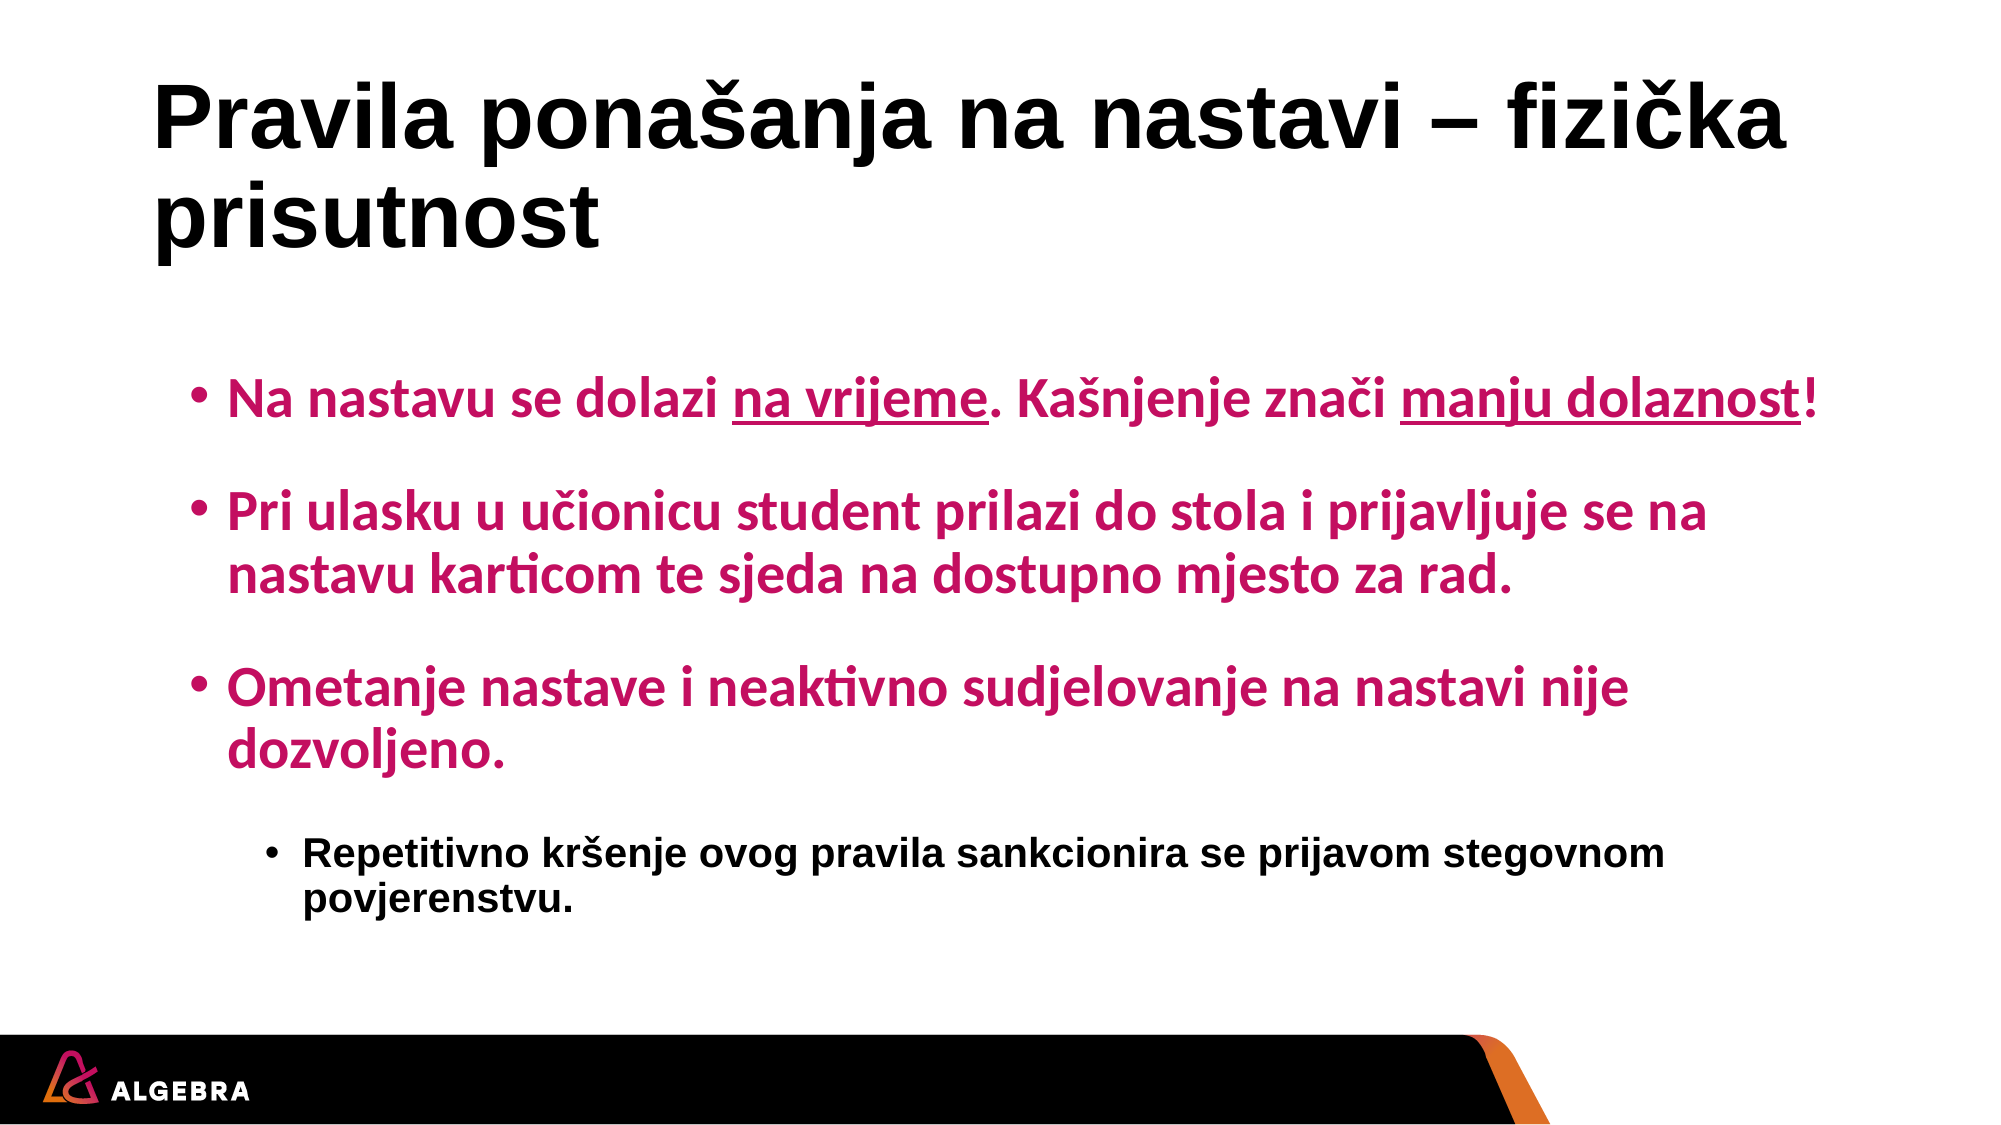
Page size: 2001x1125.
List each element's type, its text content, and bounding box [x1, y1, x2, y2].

title Pravila ponašanja na nastavi – fizička prisutnost [137, 59, 1863, 278]
picture [0, 1034, 1733, 1125]
list Na nastavu se dolazi na vrijeme. Kašnjenje znači manju dolaznost! Pri ulasku u učionicu student prilazi do stola i prijavljuje se na nastavu karticom te sjeda na dostupno mjesto za rad. Ometanje nastave i neaktivno sudjelovanje na nastavi nije dozvoljeno. Repetitivno kršenje ovog pravila sankcionira se prijavom stegovnom povjerenstvu. [137, 359, 1863, 988]
